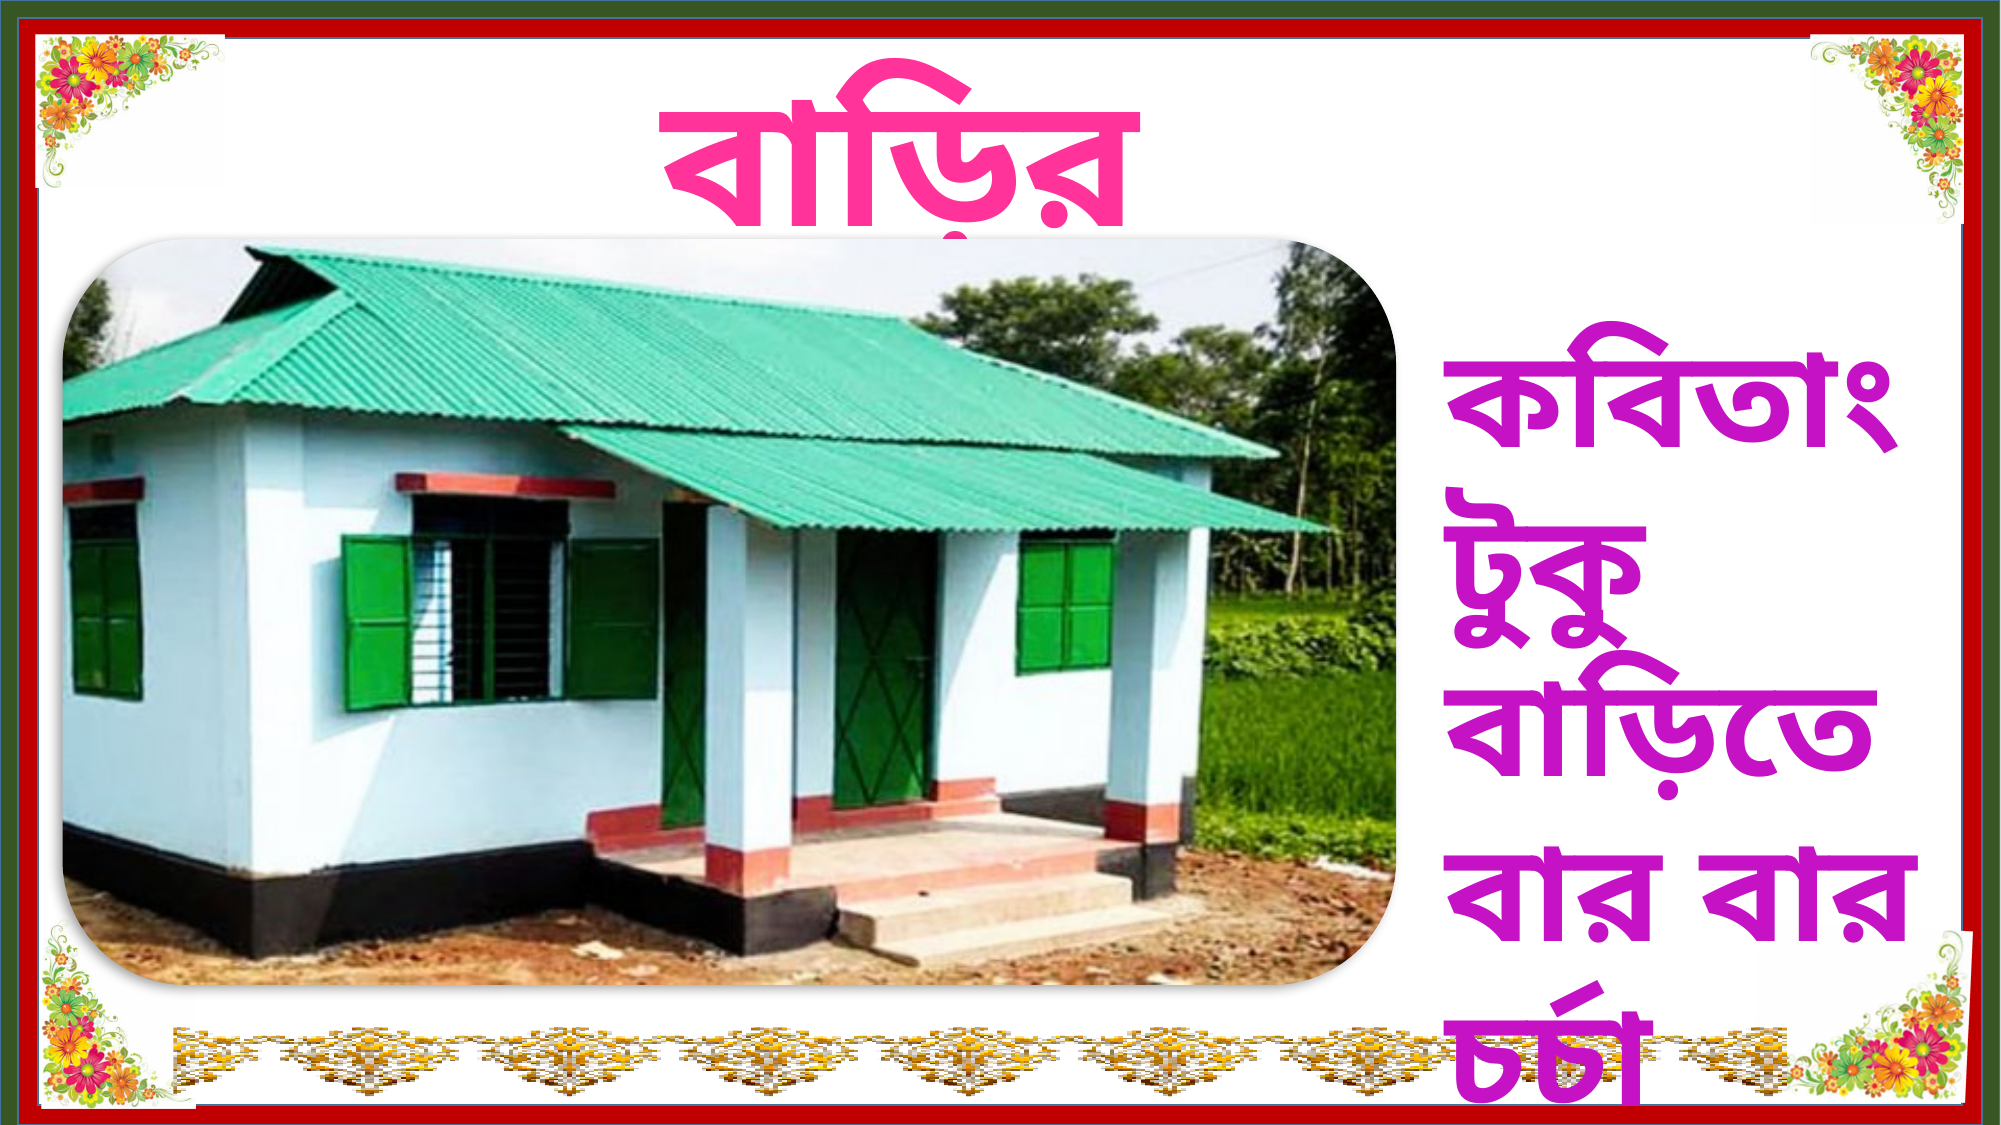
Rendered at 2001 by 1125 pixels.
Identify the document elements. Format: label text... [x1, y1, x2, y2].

picture [1811, 35, 1964, 223]
picture [36, 35, 224, 188]
text_box বাড়ির কাজ [488, 35, 1312, 239]
picture [42, 239, 1430, 1108]
text_box কবিতাংটুকু বাড়িতে বার বার চর্চা করবে। [1430, 302, 1971, 1125]
